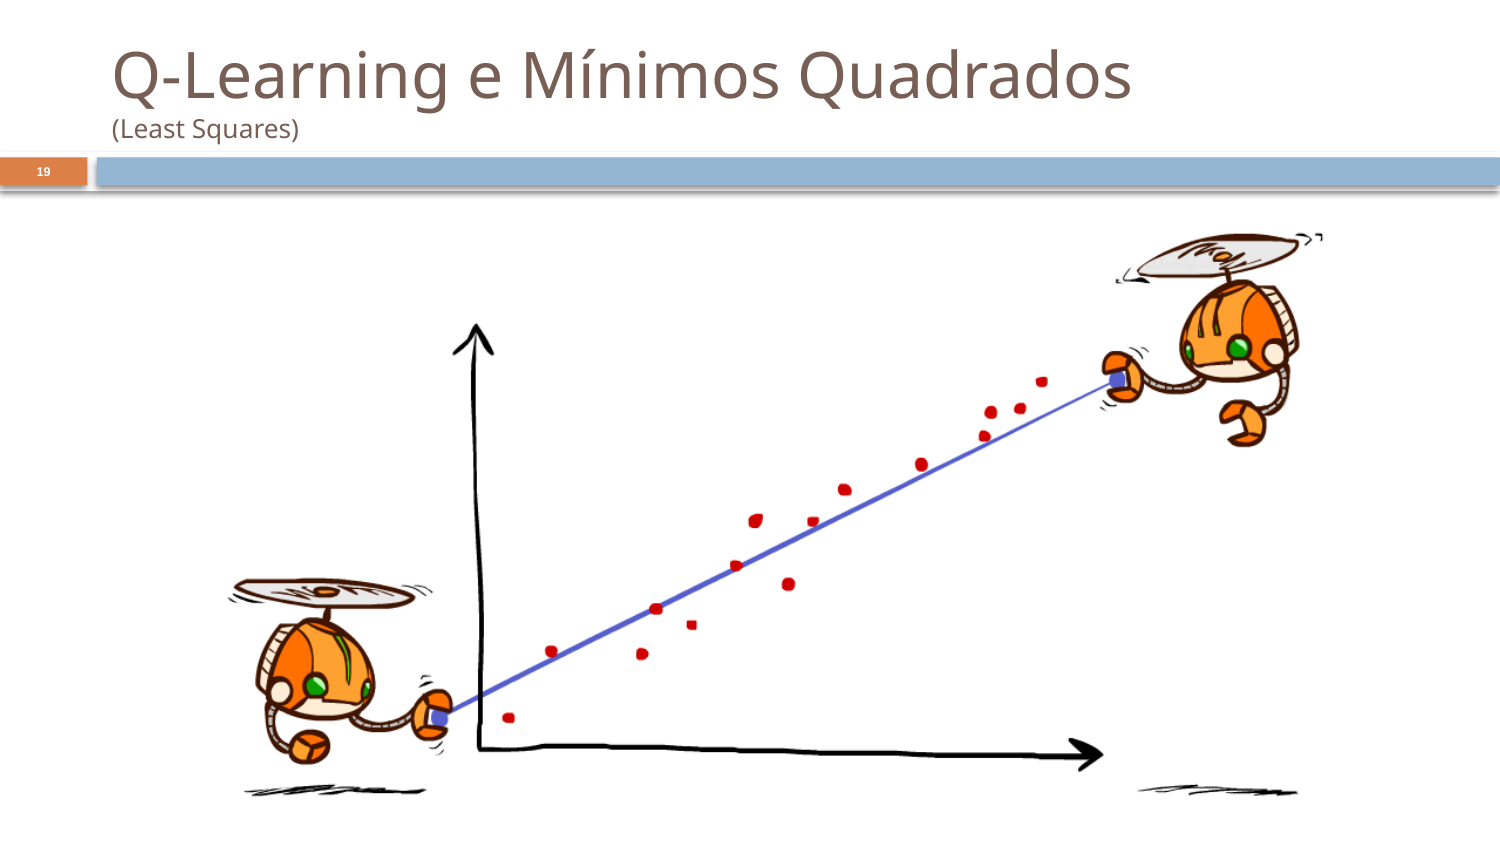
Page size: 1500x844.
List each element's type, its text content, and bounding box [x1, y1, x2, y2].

picture [144, 200, 1356, 812]
title Q-Learning e Mínimos Quadrados (Least Squares) [100, 28, 1438, 150]
slide_number 19 [0, 156, 88, 187]
